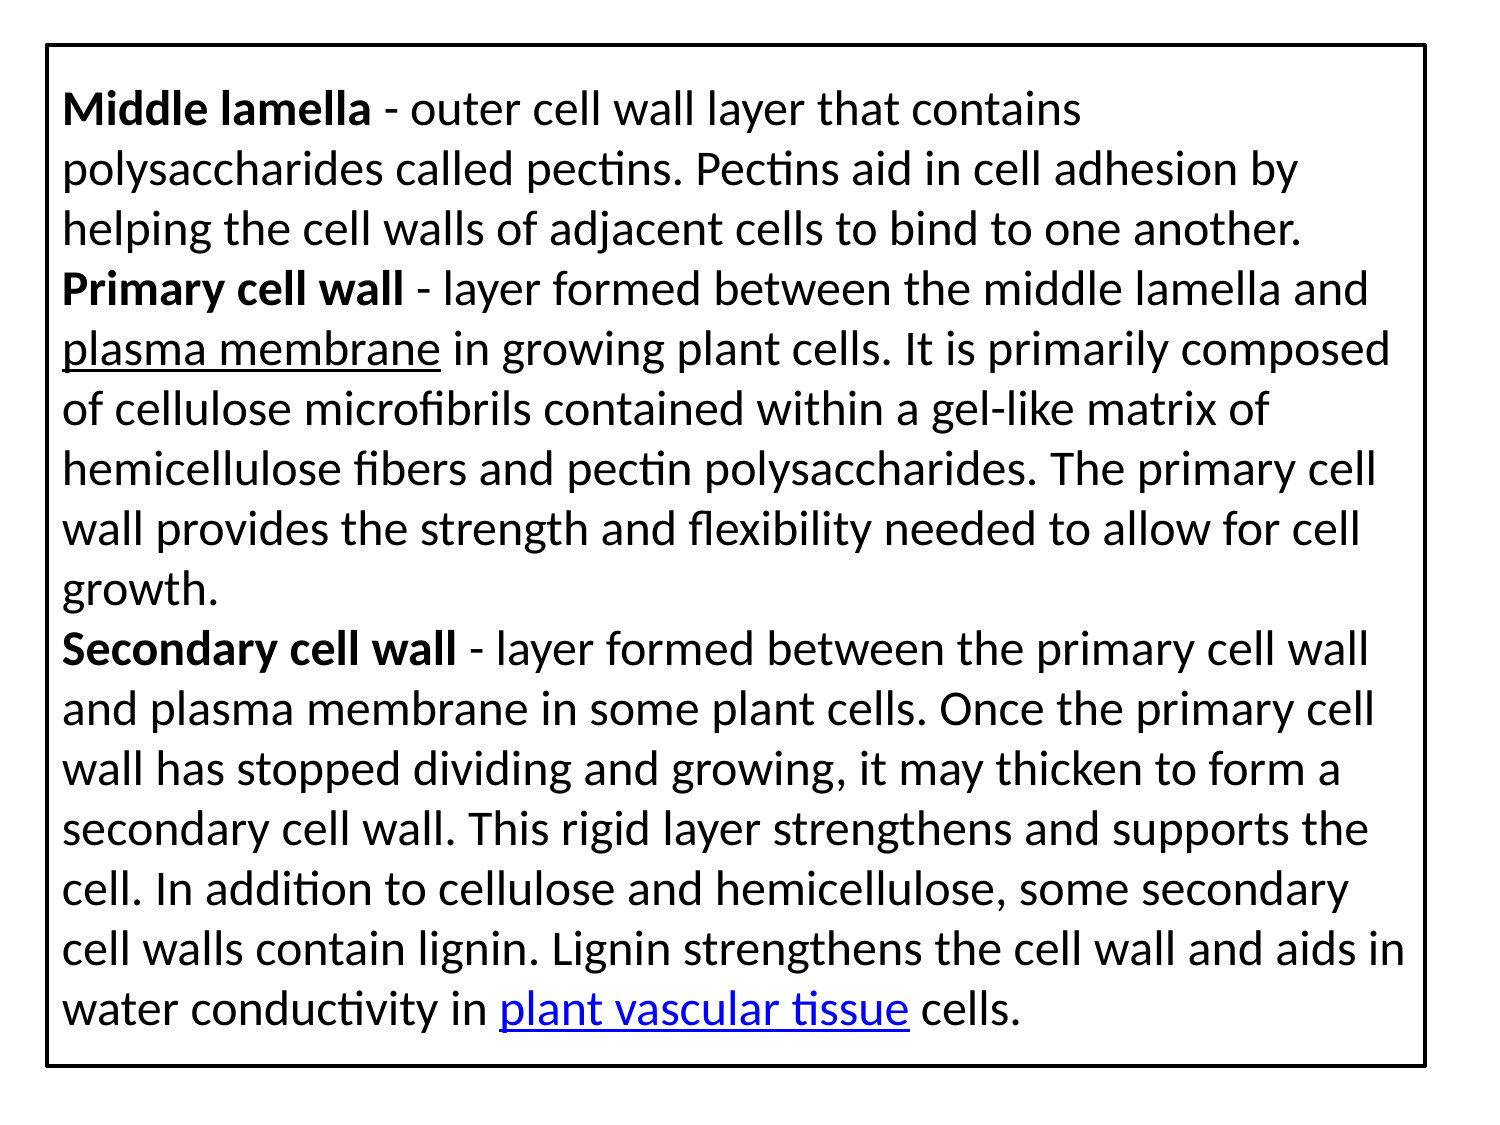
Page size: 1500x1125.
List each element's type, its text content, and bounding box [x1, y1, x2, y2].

title Middle lamella - outer cell wall layer that contains polysaccharides called pectins. Pectins aid in cell adhesion by helping the cell walls of adjacent cells to bind to one another.​ Primary cell wall - layer formed between the middle lamella and plasma membrane in growing plant cells. It is primarily composed of cellulose microfibrils contained within a gel-like matrix of hemicellulose fibers and pectin polysaccharides. The primary cell wall provides the strength and flexibility needed to allow for cell growth.​ Secondary cell wall - layer formed between the primary cell wall and plasma membrane in some plant cells. Once the primary cell wall has stopped dividing and growing, it may thicken to form a secondary cell wall. This rigid layer strengthens and supports the cell. In addition to cellulose and hemicellulose, some secondary cell walls contain lignin. Lignin strengthens the cell wall and aids in water conductivity in plant vascular tissue cells. [45, 43, 1427, 1068]
